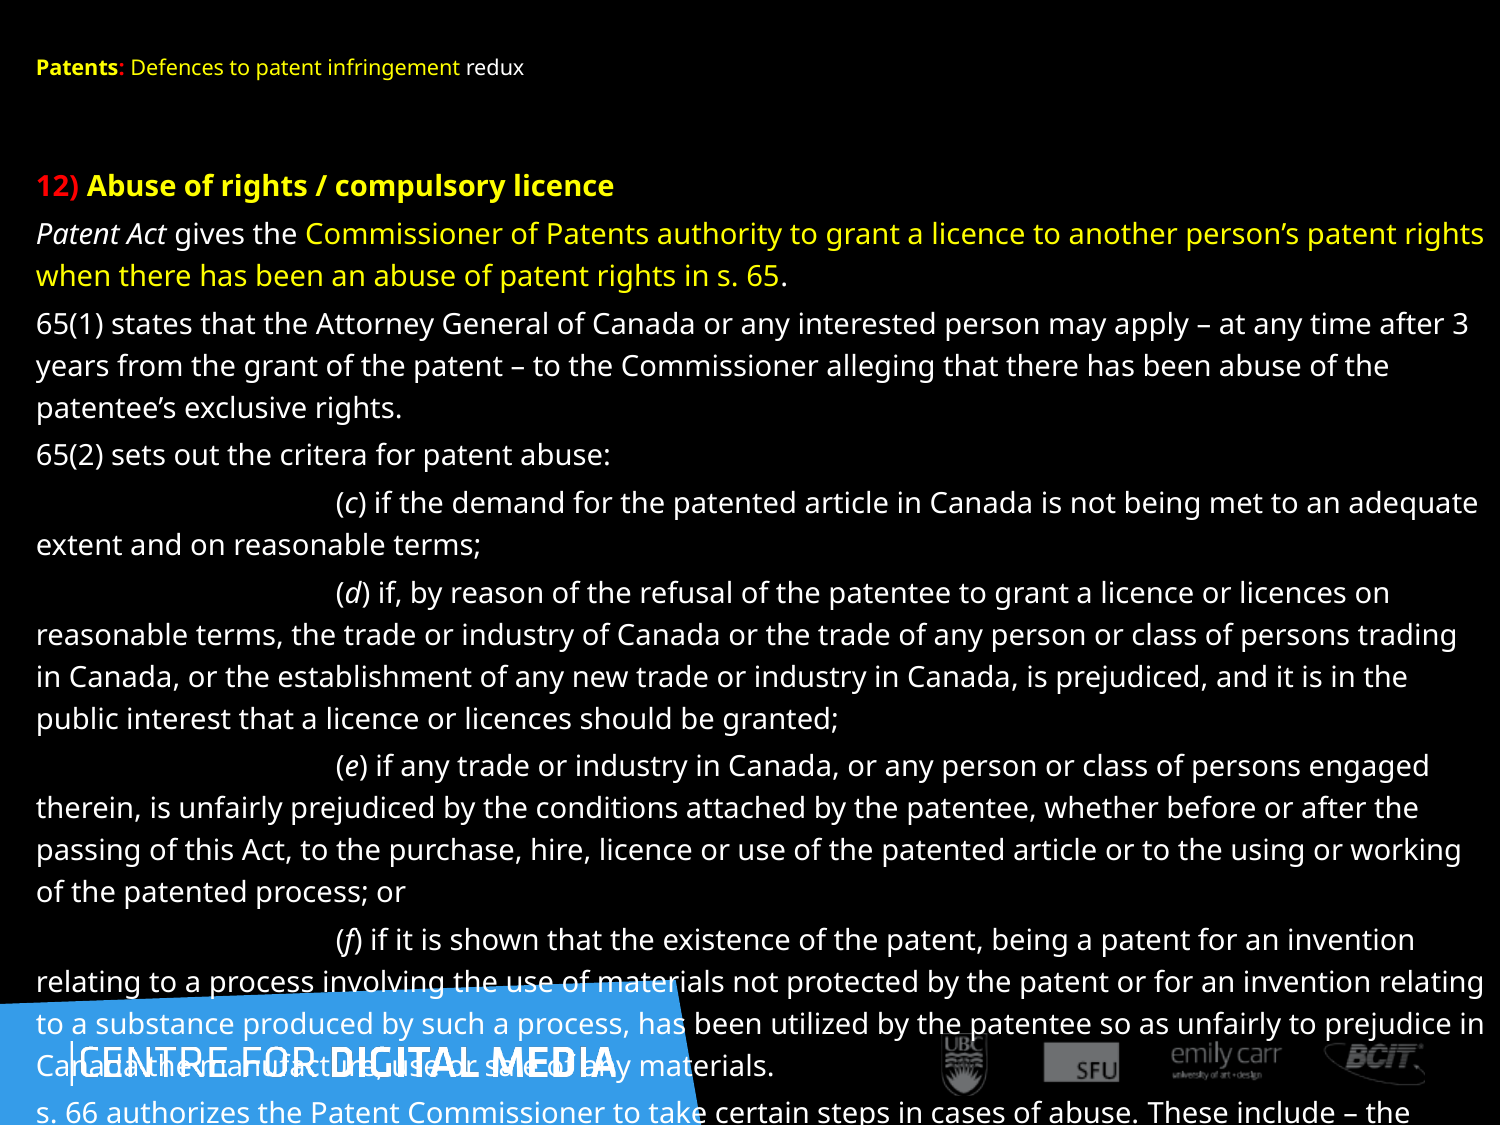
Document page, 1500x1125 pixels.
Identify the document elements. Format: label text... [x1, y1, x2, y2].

list 12) Abuse of rights / compulsory licence Patent Act gives the Commissioner of Patents authority to grant a licence to another person’s patent rights when there has been an abuse of patent rights in s. 65. 65(1) states that the Attorney General of Canada or any interested person may apply – at any time after 3 years from the grant of the patent – to the Commissioner alleging that there has been abuse of the patentee’s exclusive rights. 65(2) sets out the critera for patent abuse: (c) if the demand for the patented article in Canada is not being met to an adequate extent and on reasonable terms; (d) if, by reason of the refusal of the patentee to grant a licence or licences on reasonable terms, the trade or industry of Canada or the trade of any person or class of persons trading in Canada, or the establishment of any new trade or industry in Canada, is prejudiced, and it is in the public interest that a licence or licences should be granted; (e) if any trade or industry in Canada, or any person or class of persons engaged therein, is unfairly prejudiced by the conditions attached by the patentee, whether before or after the passing of this Act, to the purchase, hire, licence or use of the patented article or to the using or working of the patented process; or (f) if it is shown that the existence of the patent, being a patent for an invention relating to a process involving the use of materials not protected by the patent or for an invention relating to a substance produced by such a process, has been utilized by the patentee so as unfairly to prejudice in Canada the manufacture, use or sale of any materials. s. 66 authorizes the Patent Commissioner to take certain steps in cases of abuse. These include – the grant of a licence. [23, 148, 1500, 974]
title Patents: Defences to patent infringement redux [23, 11, 1500, 122]
